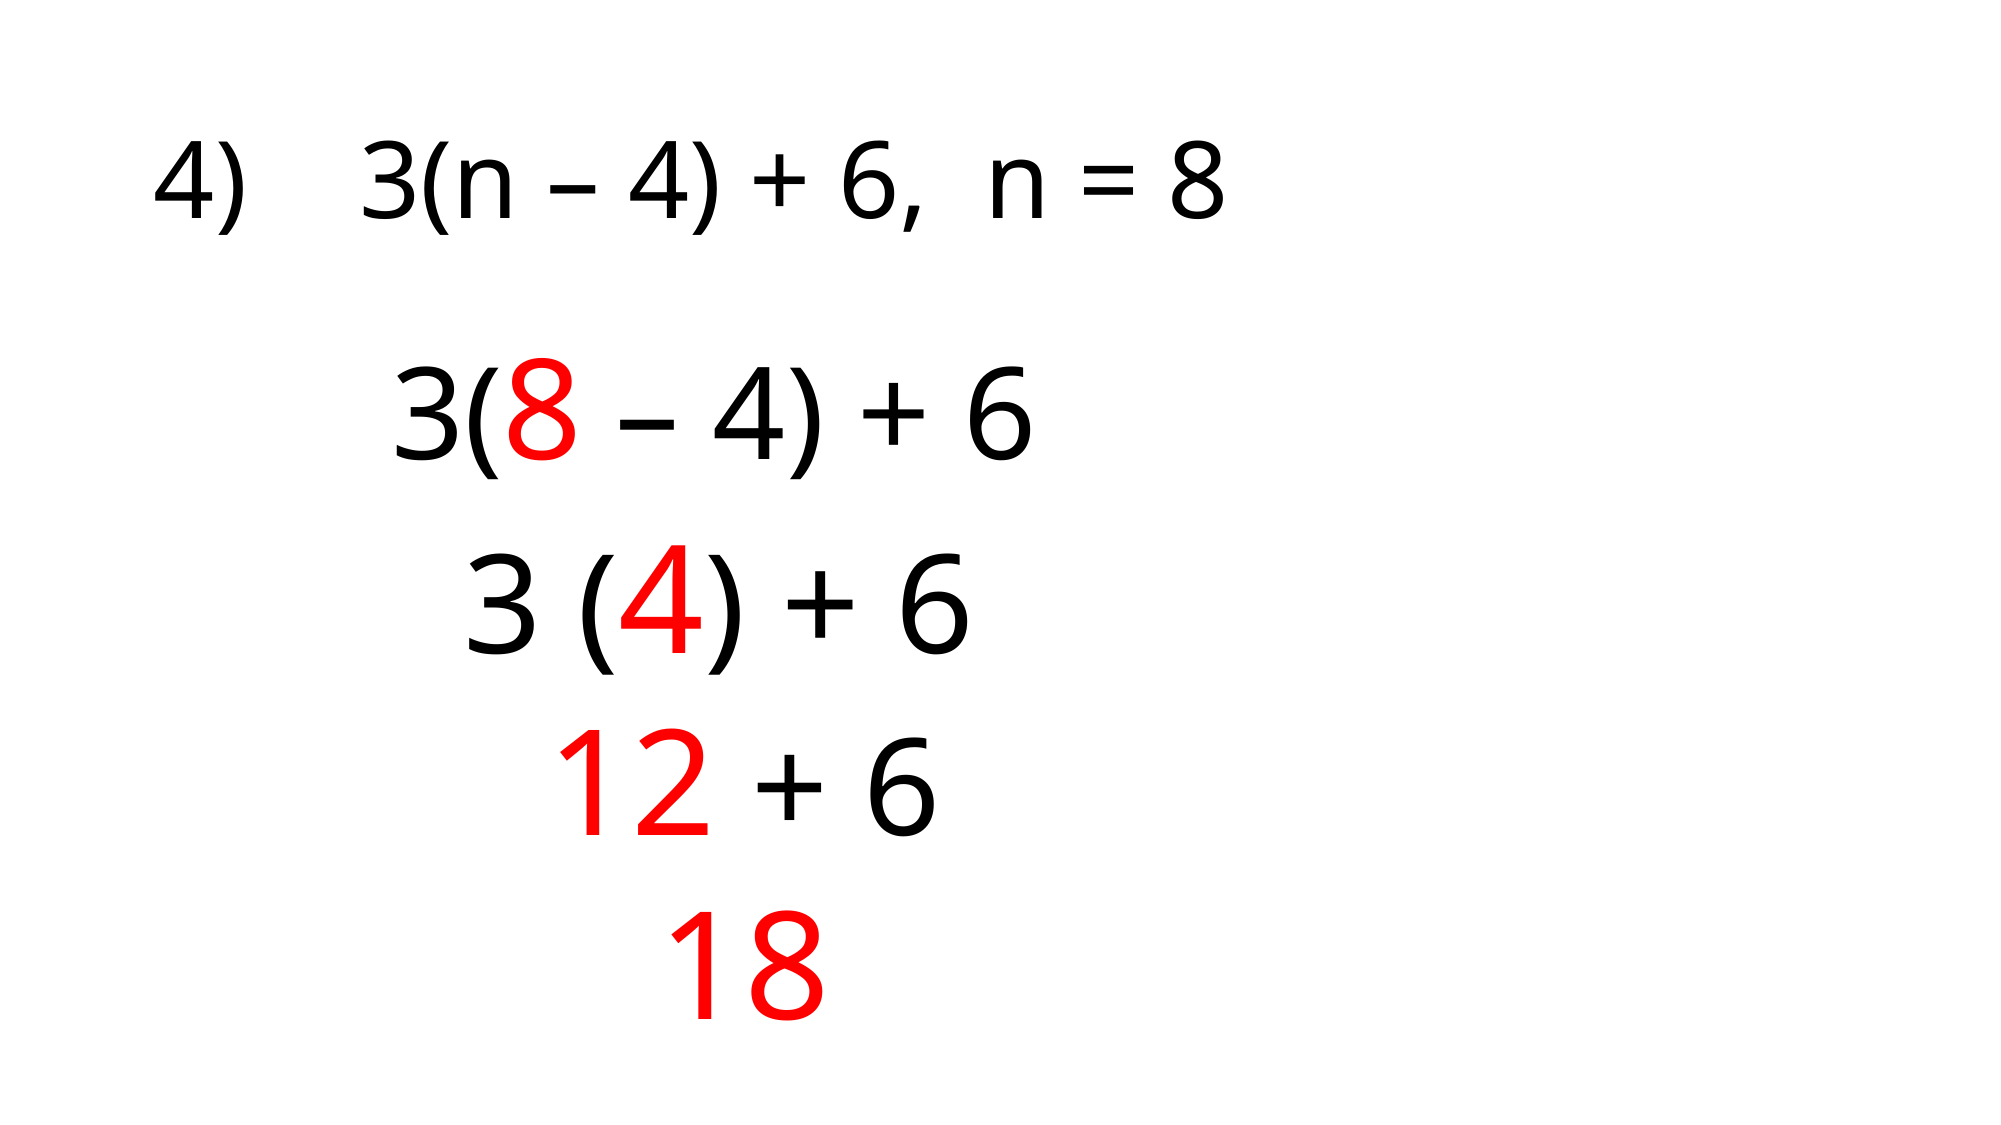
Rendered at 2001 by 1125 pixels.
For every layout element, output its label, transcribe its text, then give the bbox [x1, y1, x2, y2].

text_box 18 [500, 879, 941, 1062]
text_box 12 + 6 [392, 696, 955, 880]
title 4) 3(n – 4) + 6, n = 8 [138, 83, 1506, 284]
text_box 3(8 – 4) + 6 [376, 313, 1065, 513]
text_box 3 (4) + 6 [376, 513, 1065, 697]
